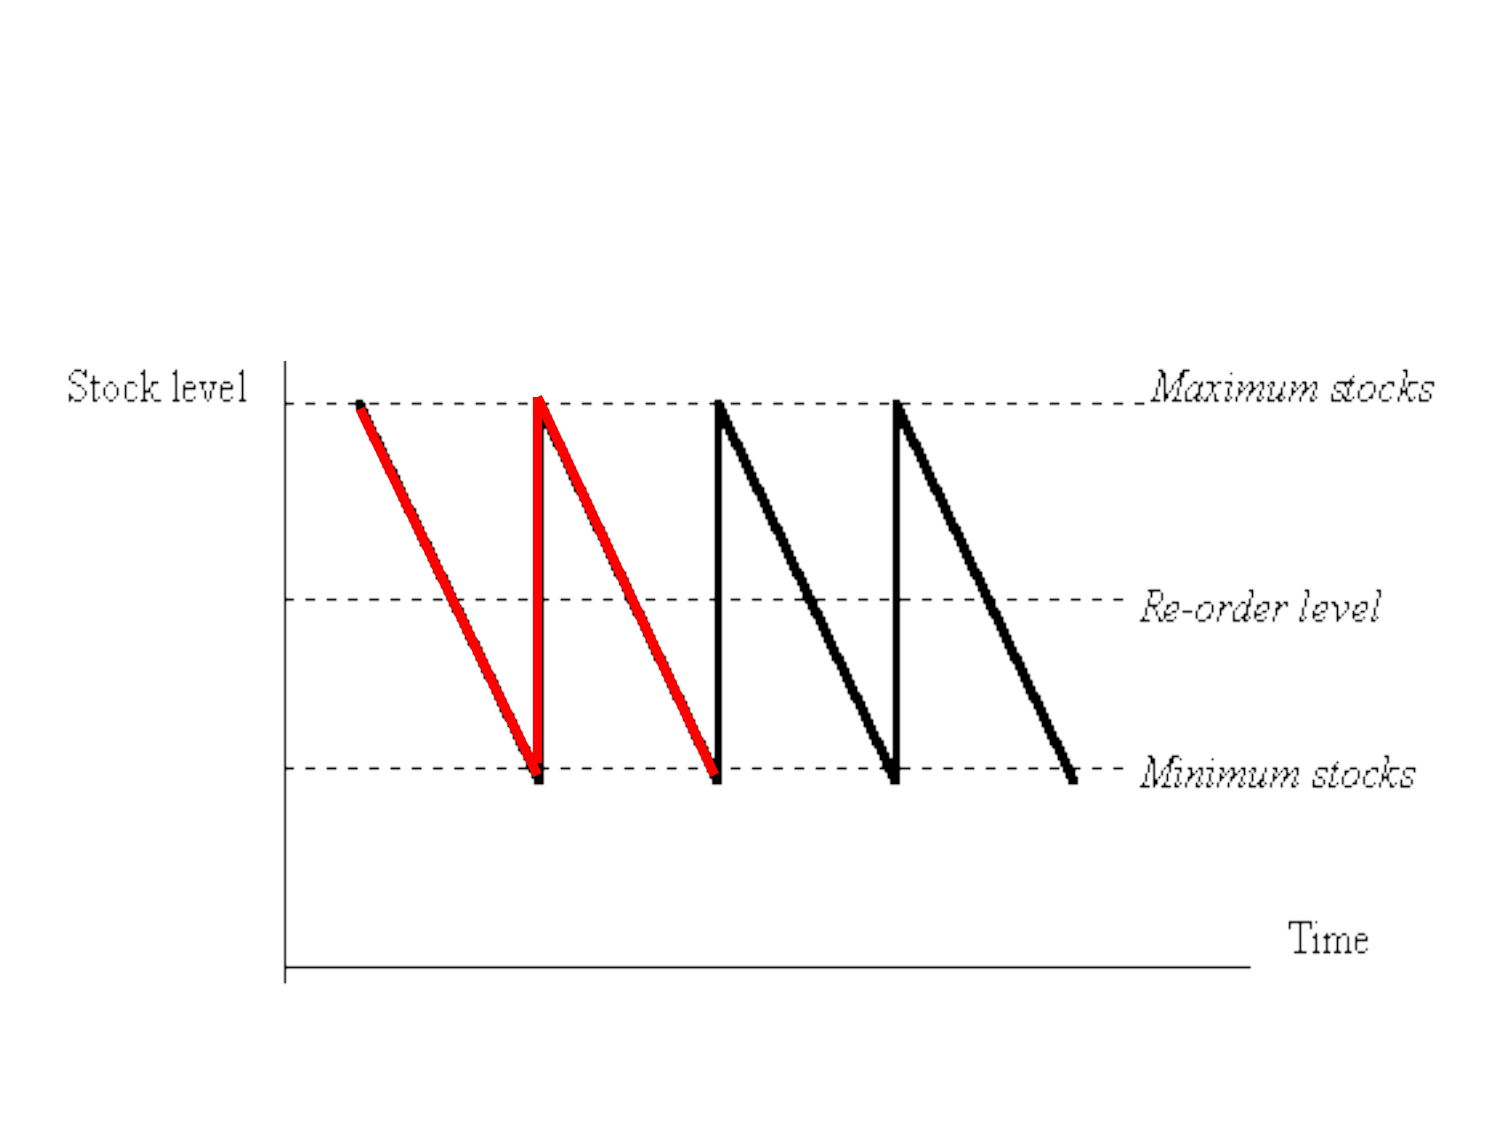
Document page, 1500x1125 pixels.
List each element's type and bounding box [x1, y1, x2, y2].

picture [64, 361, 1438, 988]
